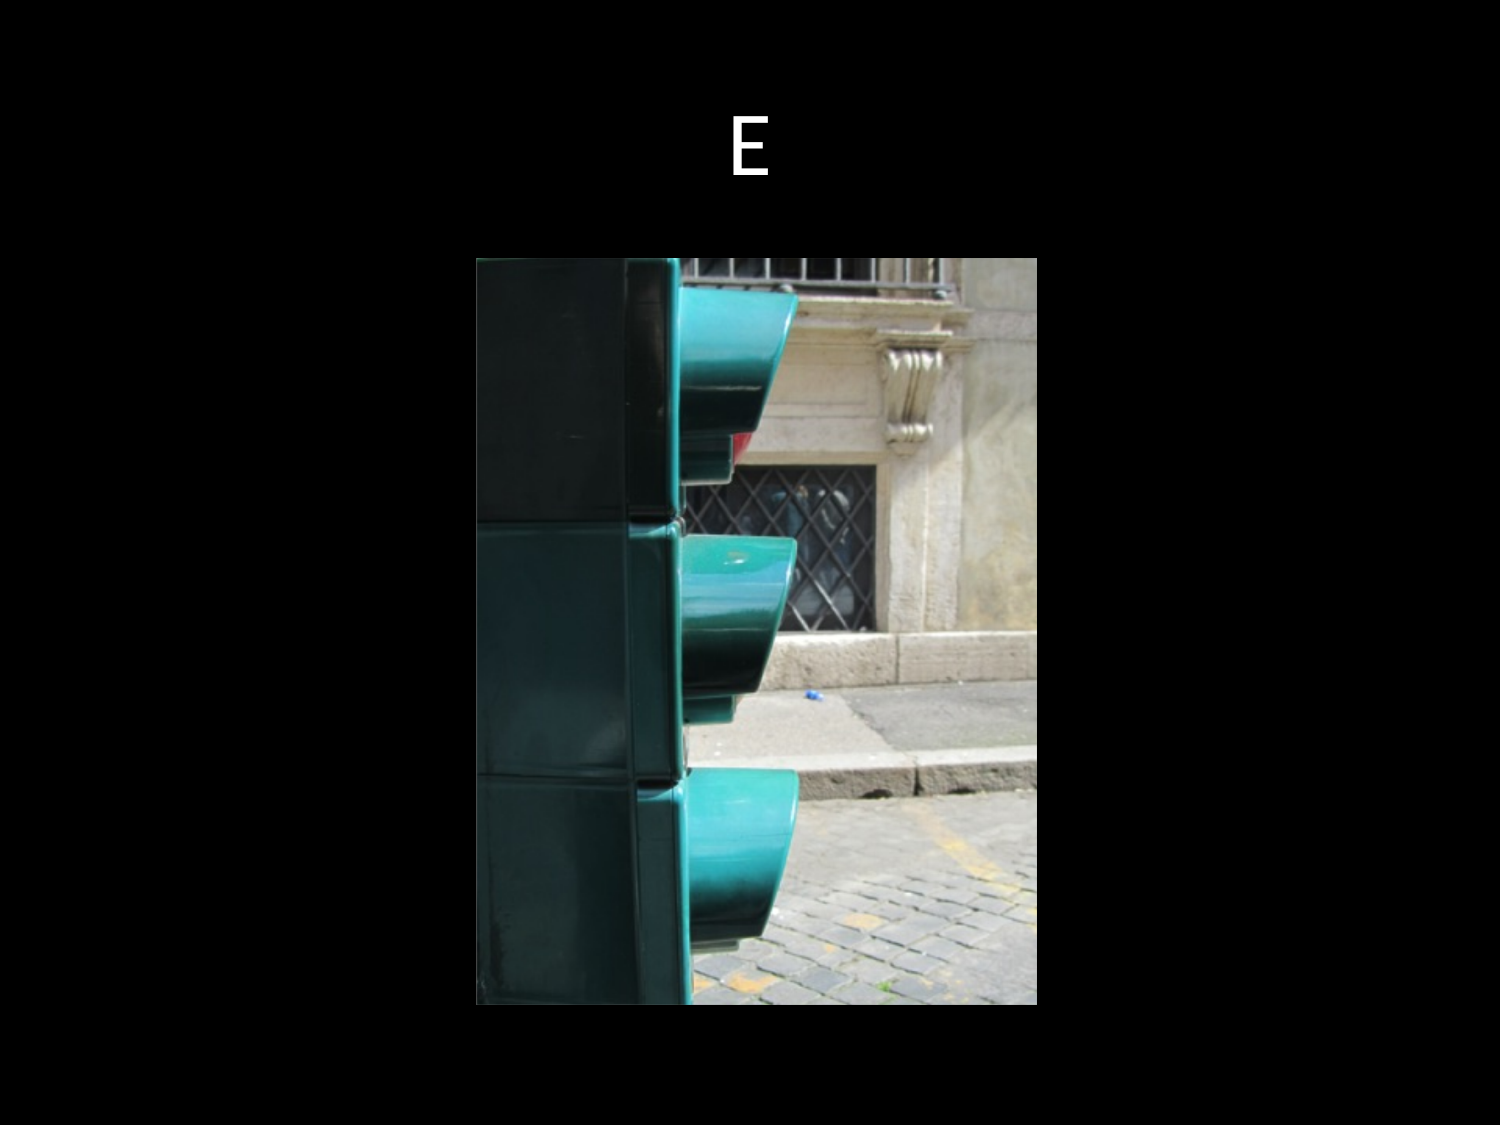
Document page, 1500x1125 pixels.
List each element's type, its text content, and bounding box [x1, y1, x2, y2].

picture [382, 258, 1131, 1004]
title E [75, 45, 1425, 233]
